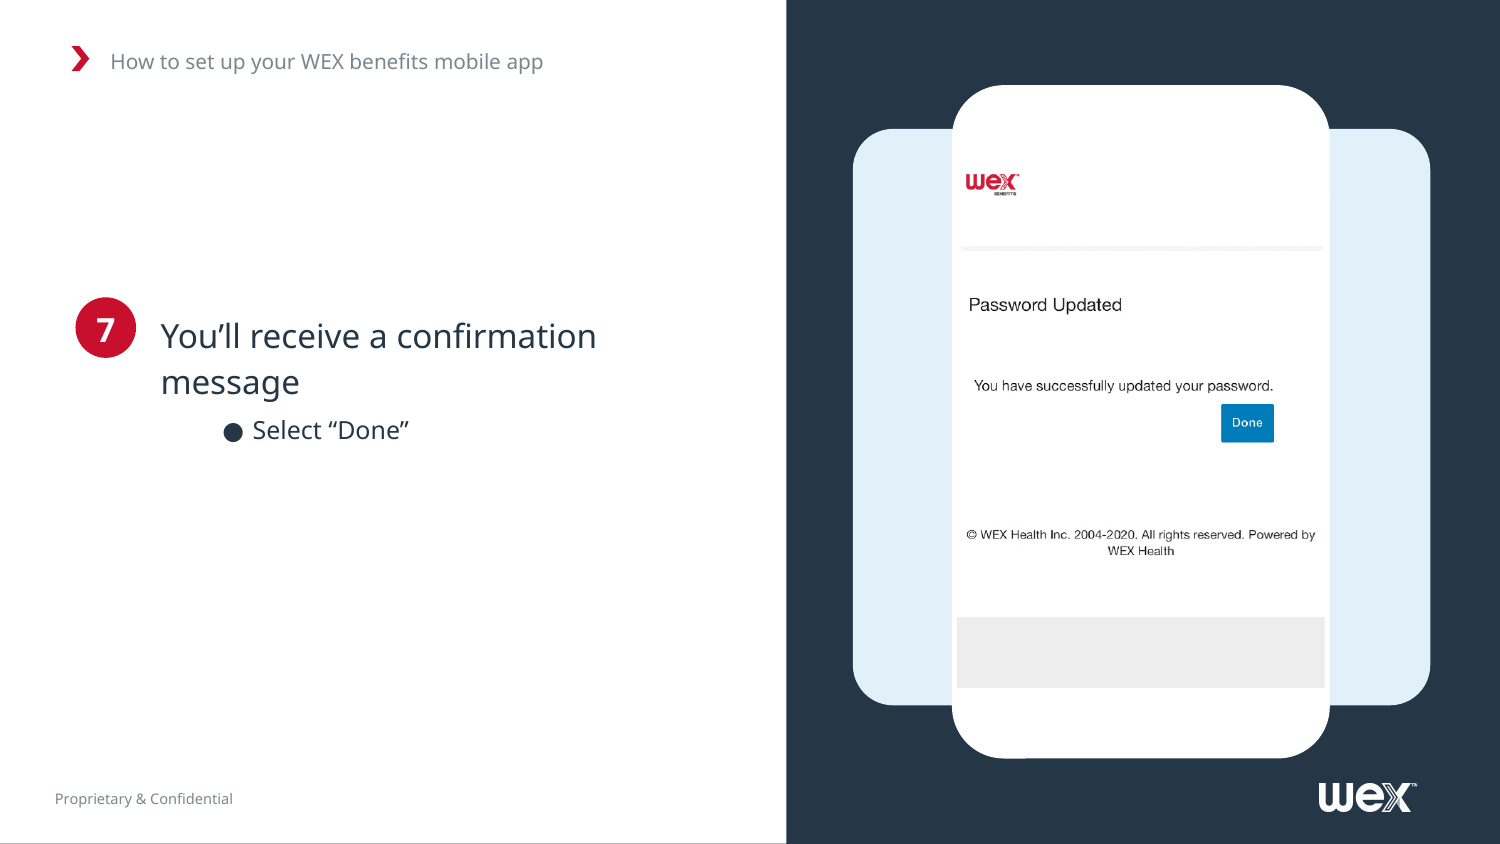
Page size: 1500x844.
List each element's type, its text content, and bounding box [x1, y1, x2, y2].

text_box [951, 689, 1330, 759]
text_box [1330, 128, 1431, 706]
subtitle How to set up your WEX benefits mobile app [95, 33, 757, 86]
text_box [951, 85, 1330, 152]
picture [956, 146, 1325, 688]
list You’ll receive a confirmation message [145, 294, 750, 540]
text_box Select “Done” [201, 395, 694, 460]
text_box [852, 128, 952, 706]
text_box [72, 294, 140, 359]
picture [1319, 783, 1418, 812]
